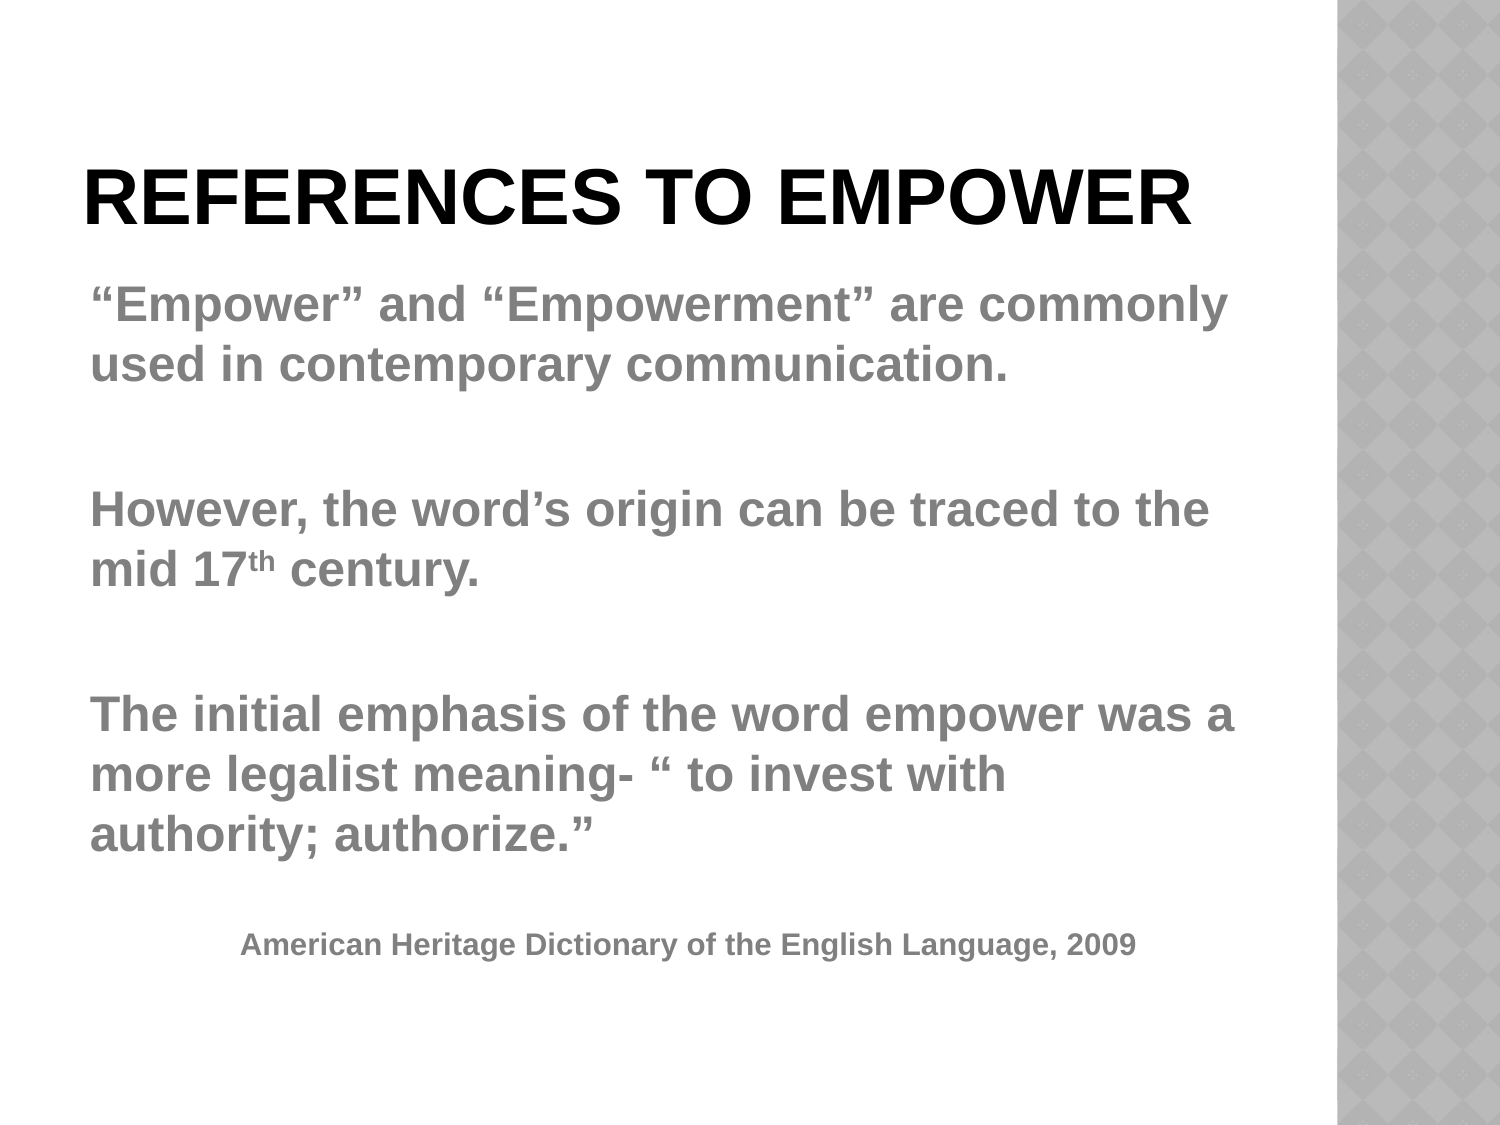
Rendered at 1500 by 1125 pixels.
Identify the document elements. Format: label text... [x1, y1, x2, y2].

title References to empower [75, 52, 1263, 240]
list “Empower” and “Empowerment” are commonly used in contemporary communication. However, the word’s origin can be traced to the mid 17th century. The initial emphasis of the word empower was a more legalist meaning- “ to invest with authority; authorize.” American Heritage Dictionary of the English Language, 2009 [75, 264, 1263, 1059]
